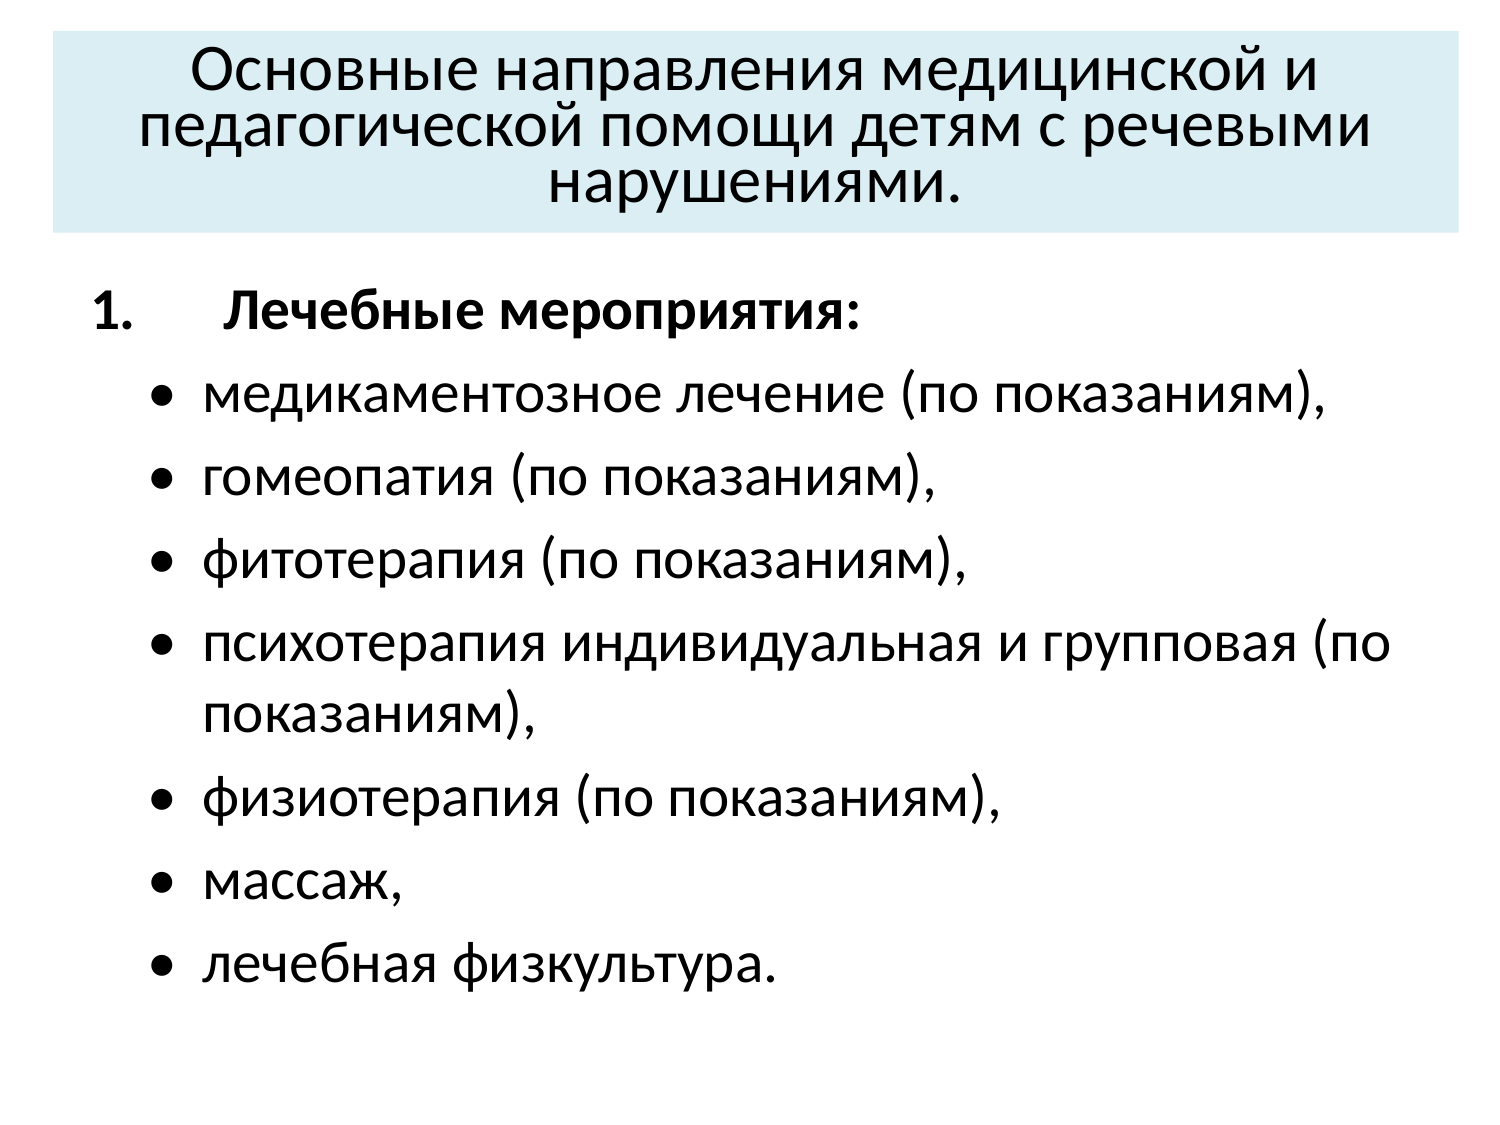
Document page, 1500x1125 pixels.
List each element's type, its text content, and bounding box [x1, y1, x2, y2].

list 1. Лечебные мероприятия: • медикаментозное лечение (по показаниям), • гомеопатия (по показаниям), • фитотерапия (по показаниям), • психотерапия индивидуальная и групповая (по показаниям), • физиотерапия (по показаниям), • массаж, • лечебная физкультура. [75, 262, 1425, 1005]
title Основные направления медицинской и педагогической помощи детям с речевыми нарушениями. [53, 30, 1459, 233]
